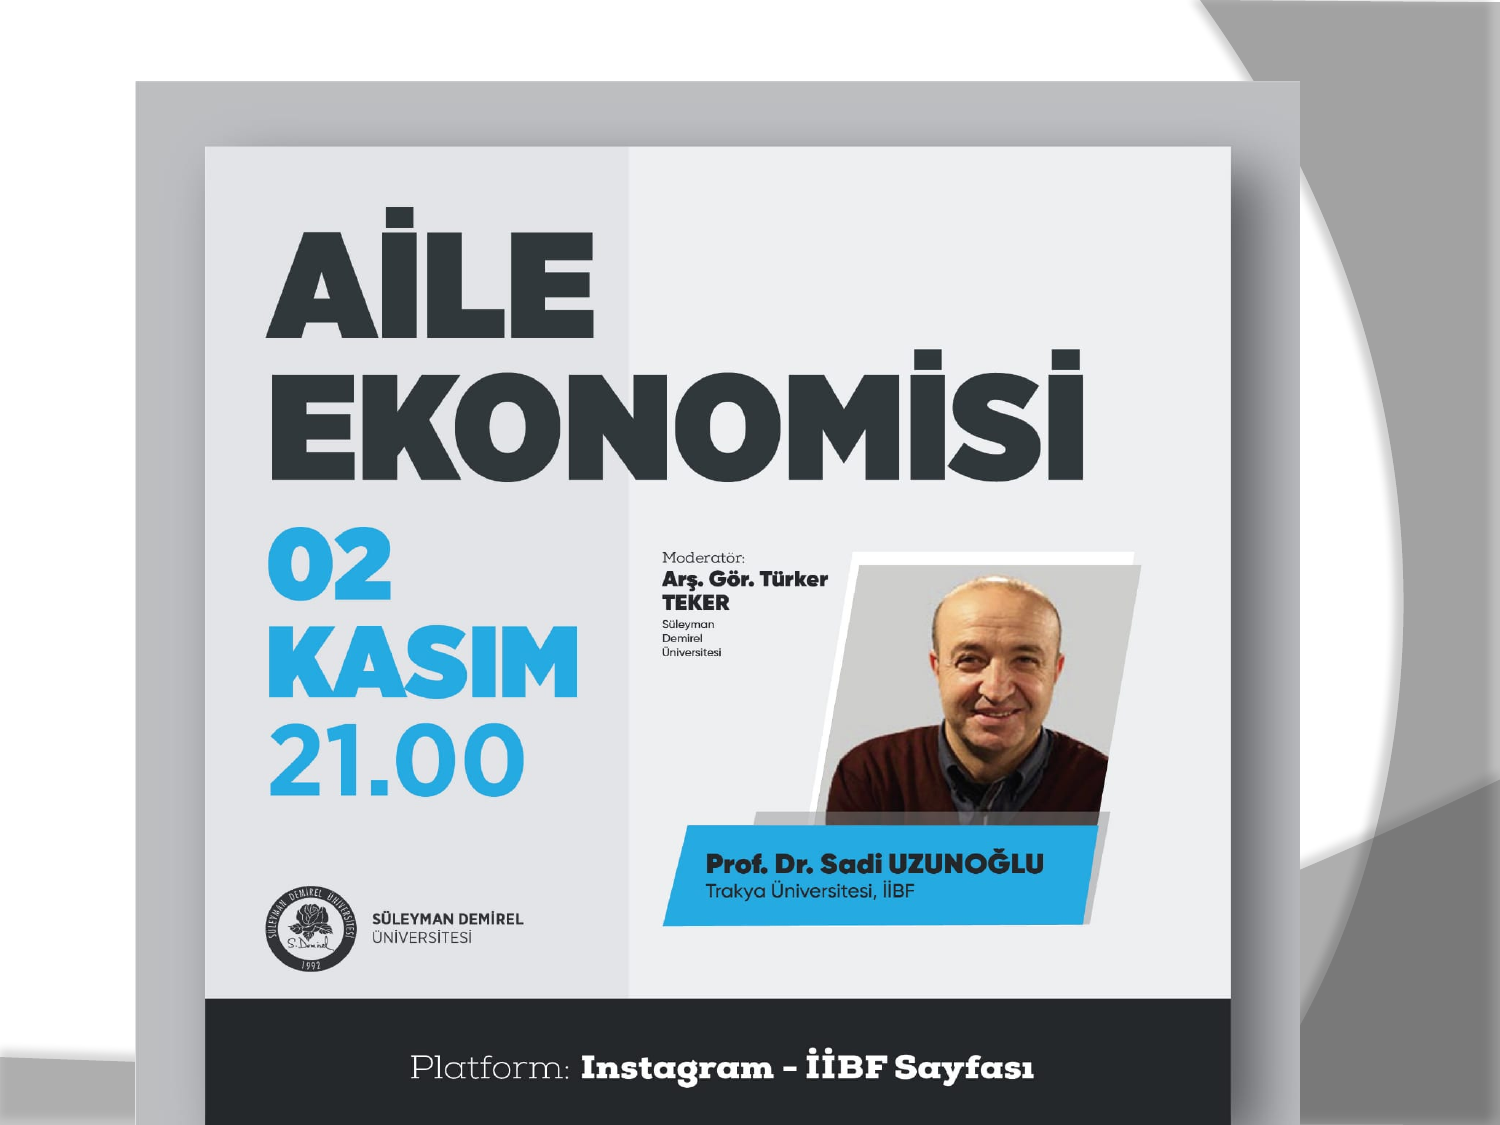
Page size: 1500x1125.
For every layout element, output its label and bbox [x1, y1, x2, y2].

list [135, 81, 1301, 1125]
